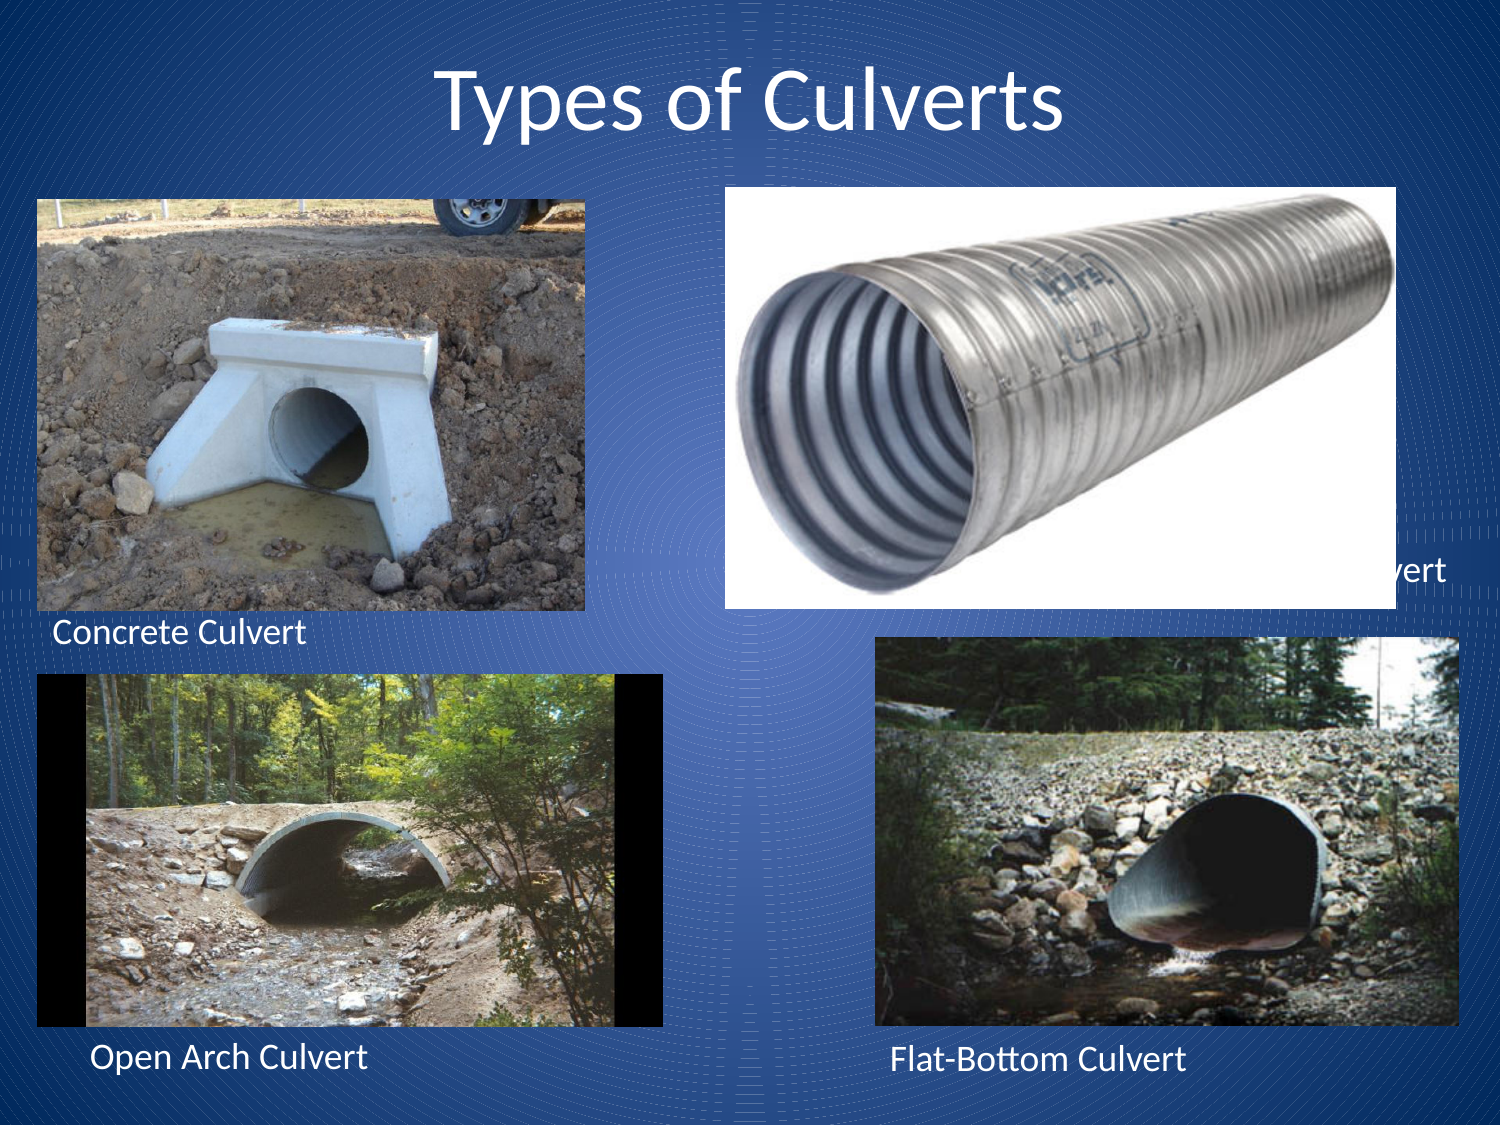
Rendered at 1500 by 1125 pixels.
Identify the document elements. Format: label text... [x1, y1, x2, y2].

picture [724, 187, 1397, 609]
picture [874, 637, 1459, 1026]
title Types of Culverts [75, 0, 1425, 188]
text_box Flat-Bottom Culvert [874, 1033, 1459, 1087]
picture [37, 674, 663, 1027]
text_box Corrugated Steel Culvert [1401, 537, 1475, 598]
text_box Open Arch Culvert [75, 1036, 650, 1085]
text_box Concrete Culvert [37, 618, 550, 660]
picture [37, 199, 585, 611]
